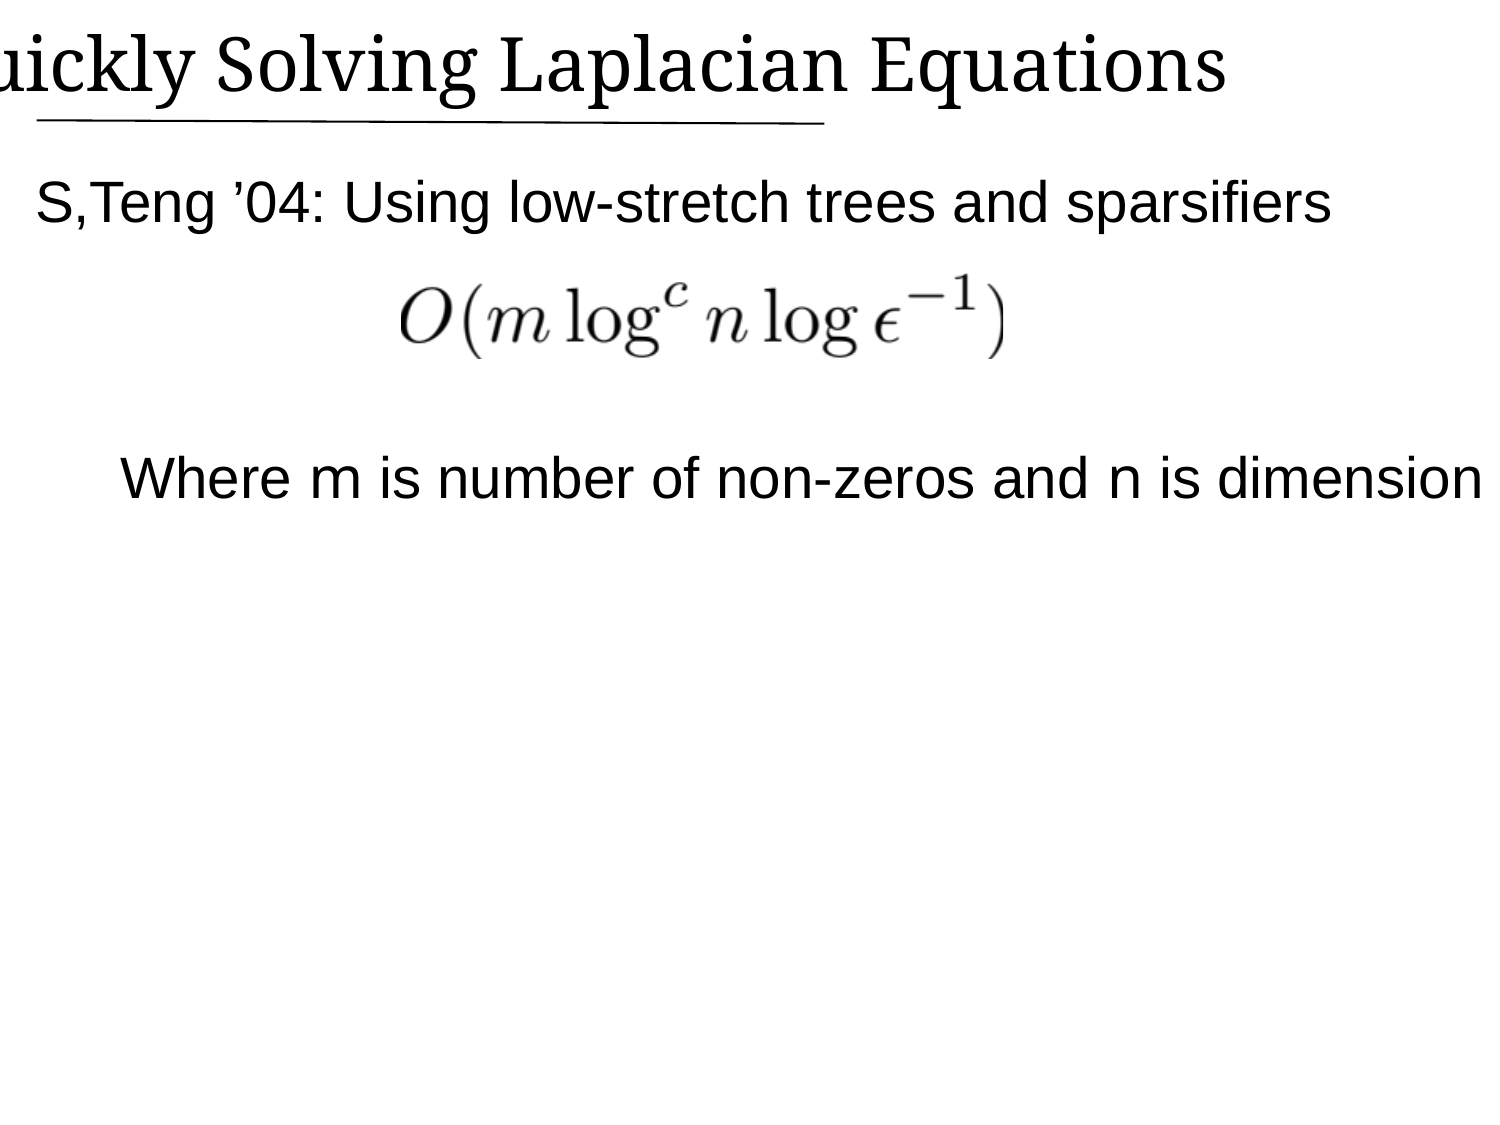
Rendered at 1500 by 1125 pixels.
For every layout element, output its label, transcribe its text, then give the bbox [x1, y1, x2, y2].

text_box Where m is number of non-zeros and n is dimension [105, 432, 1499, 518]
picture [400, 273, 1004, 360]
text_box S,Teng ’04: Using low-stretch trees and sparsifiers [20, 156, 1350, 312]
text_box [19, 8, 1133, 124]
